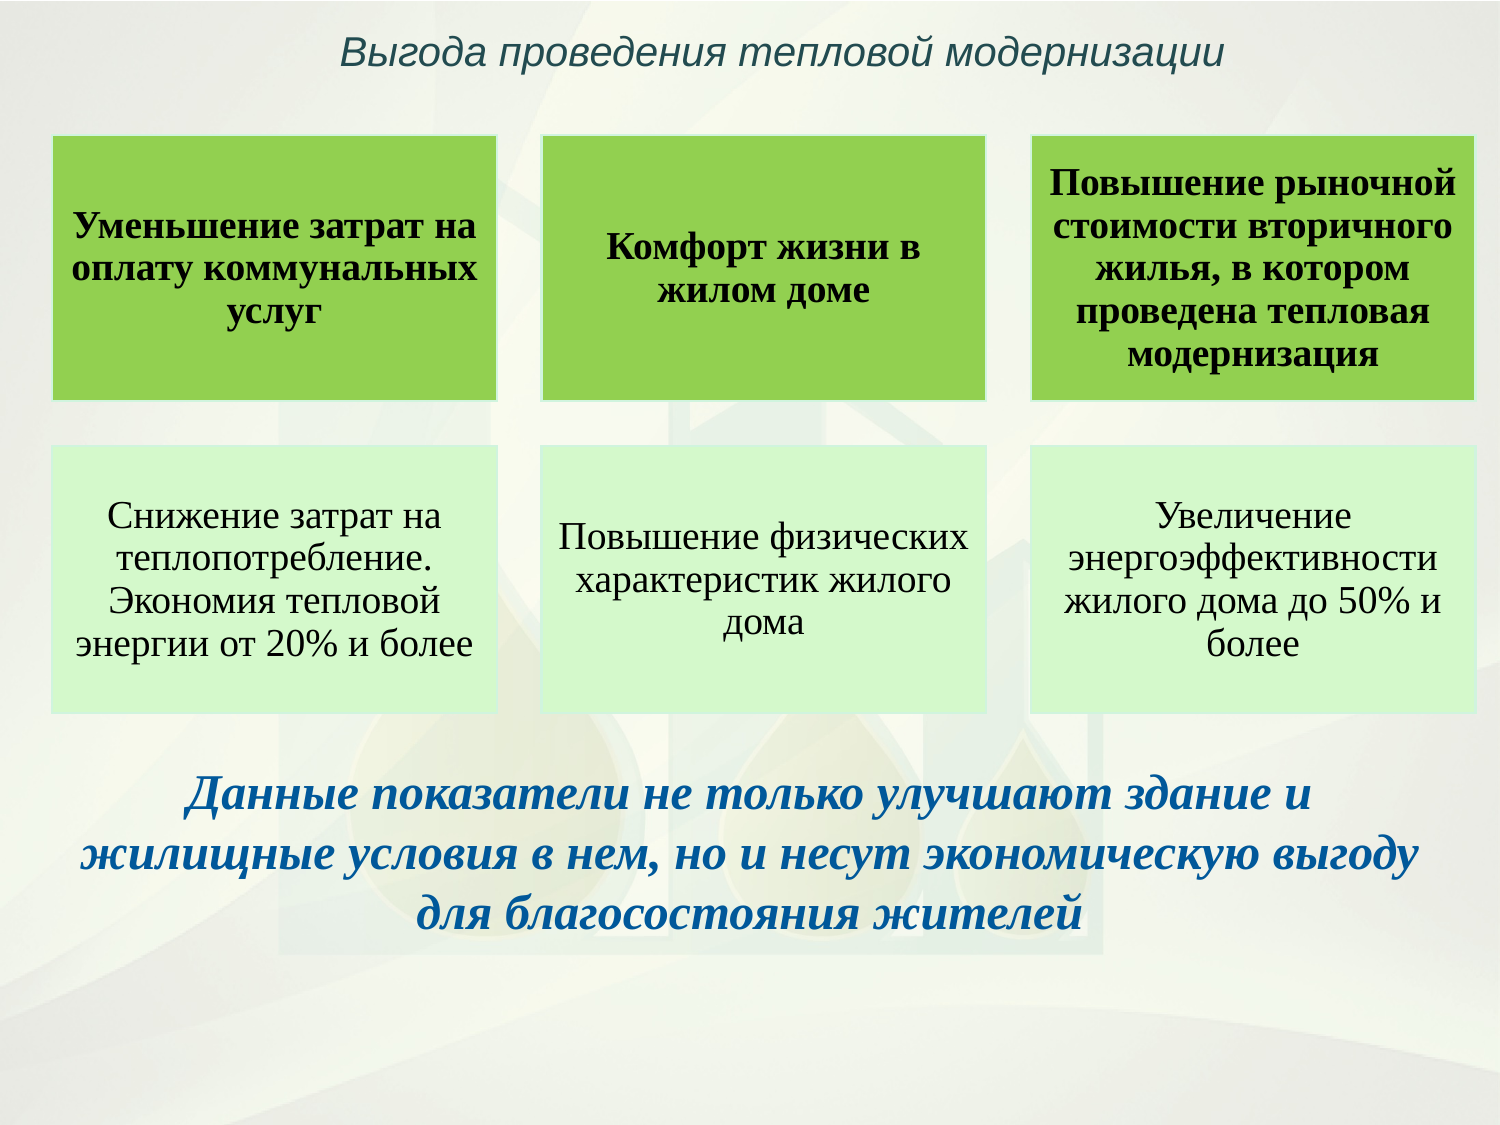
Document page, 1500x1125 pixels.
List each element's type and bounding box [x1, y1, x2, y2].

text_box [52, 63, 1476, 784]
picture [0, 0, 1500, 1125]
